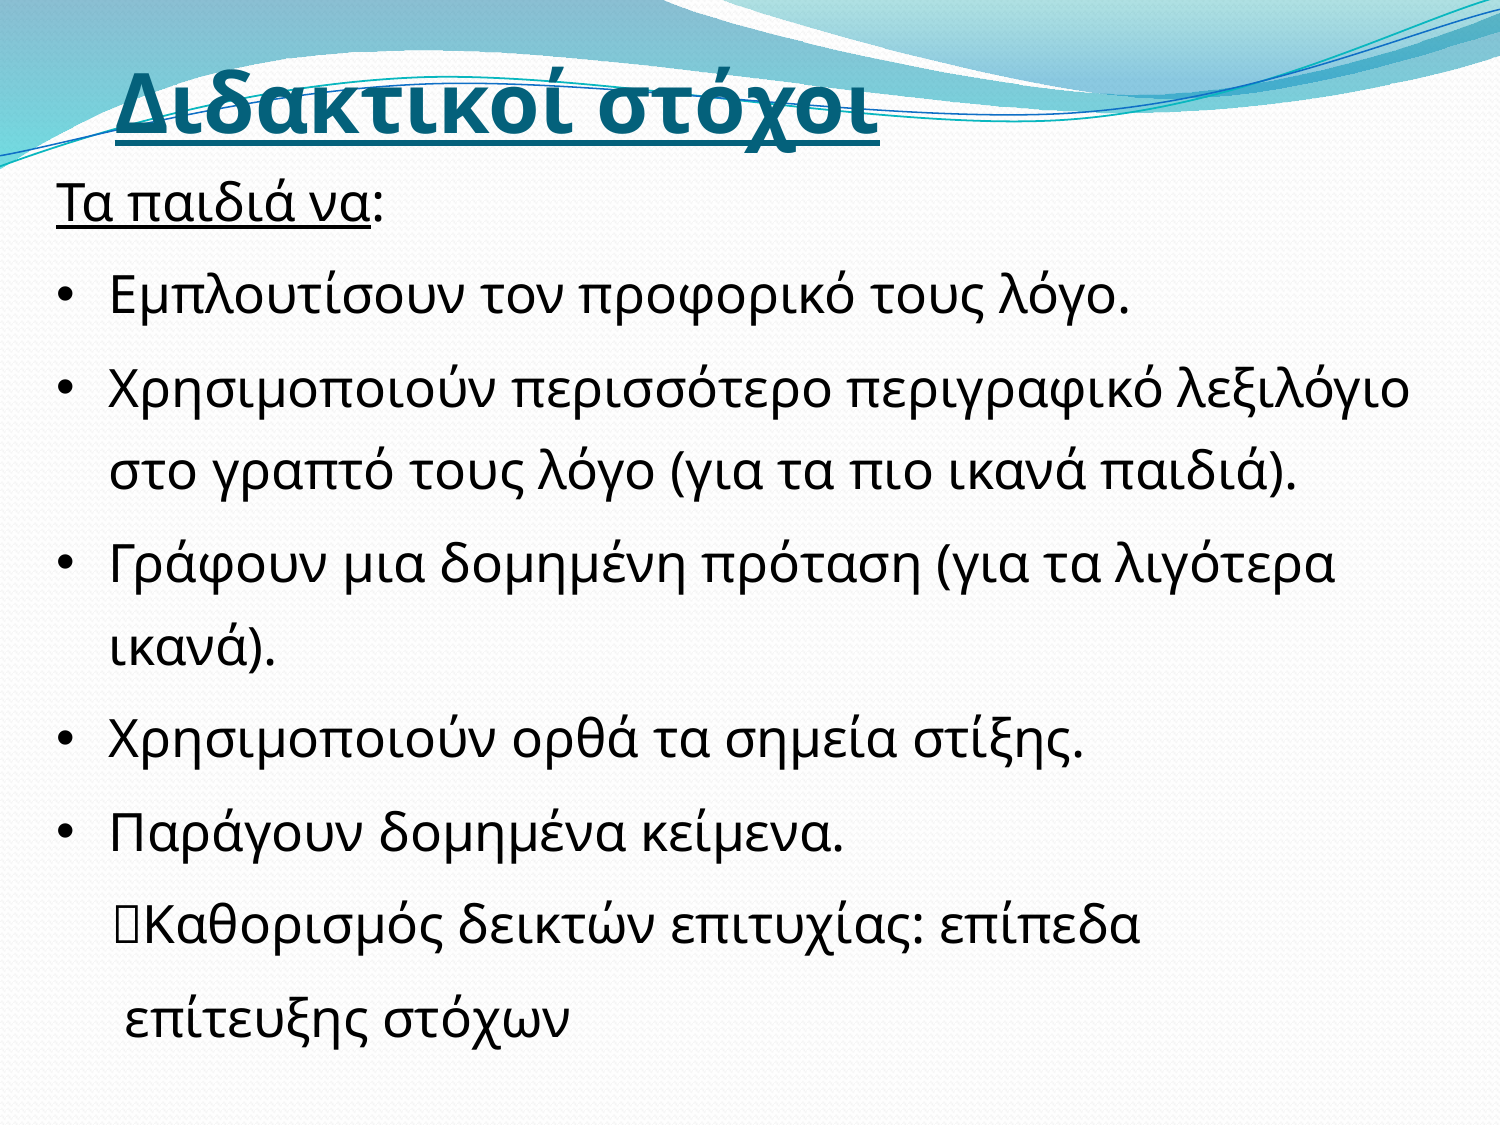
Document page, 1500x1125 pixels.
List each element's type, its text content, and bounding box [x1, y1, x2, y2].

text_box Τα παιδιά να: Εμπλουτίσουν τον προφορικό τους λόγο. Χρησιμοποιούν περισσότερο περιγραφικό λεξιλόγιο στο γραπτό τους λόγο (για τα πιο ικανά παιδιά). Γράφουν μια δομημένη πρόταση (για τα λιγότερα ικανά). Χρησιμοποιούν ορθά τα σημεία στίξης. Παράγουν δομημένα κείμενα. Καθορισμός δεικτών επιτυχίας: επίπεδα επίτευξης στόχων [41, 160, 1471, 1071]
text_box Διδακτικοί στόχοι [100, 42, 1451, 173]
